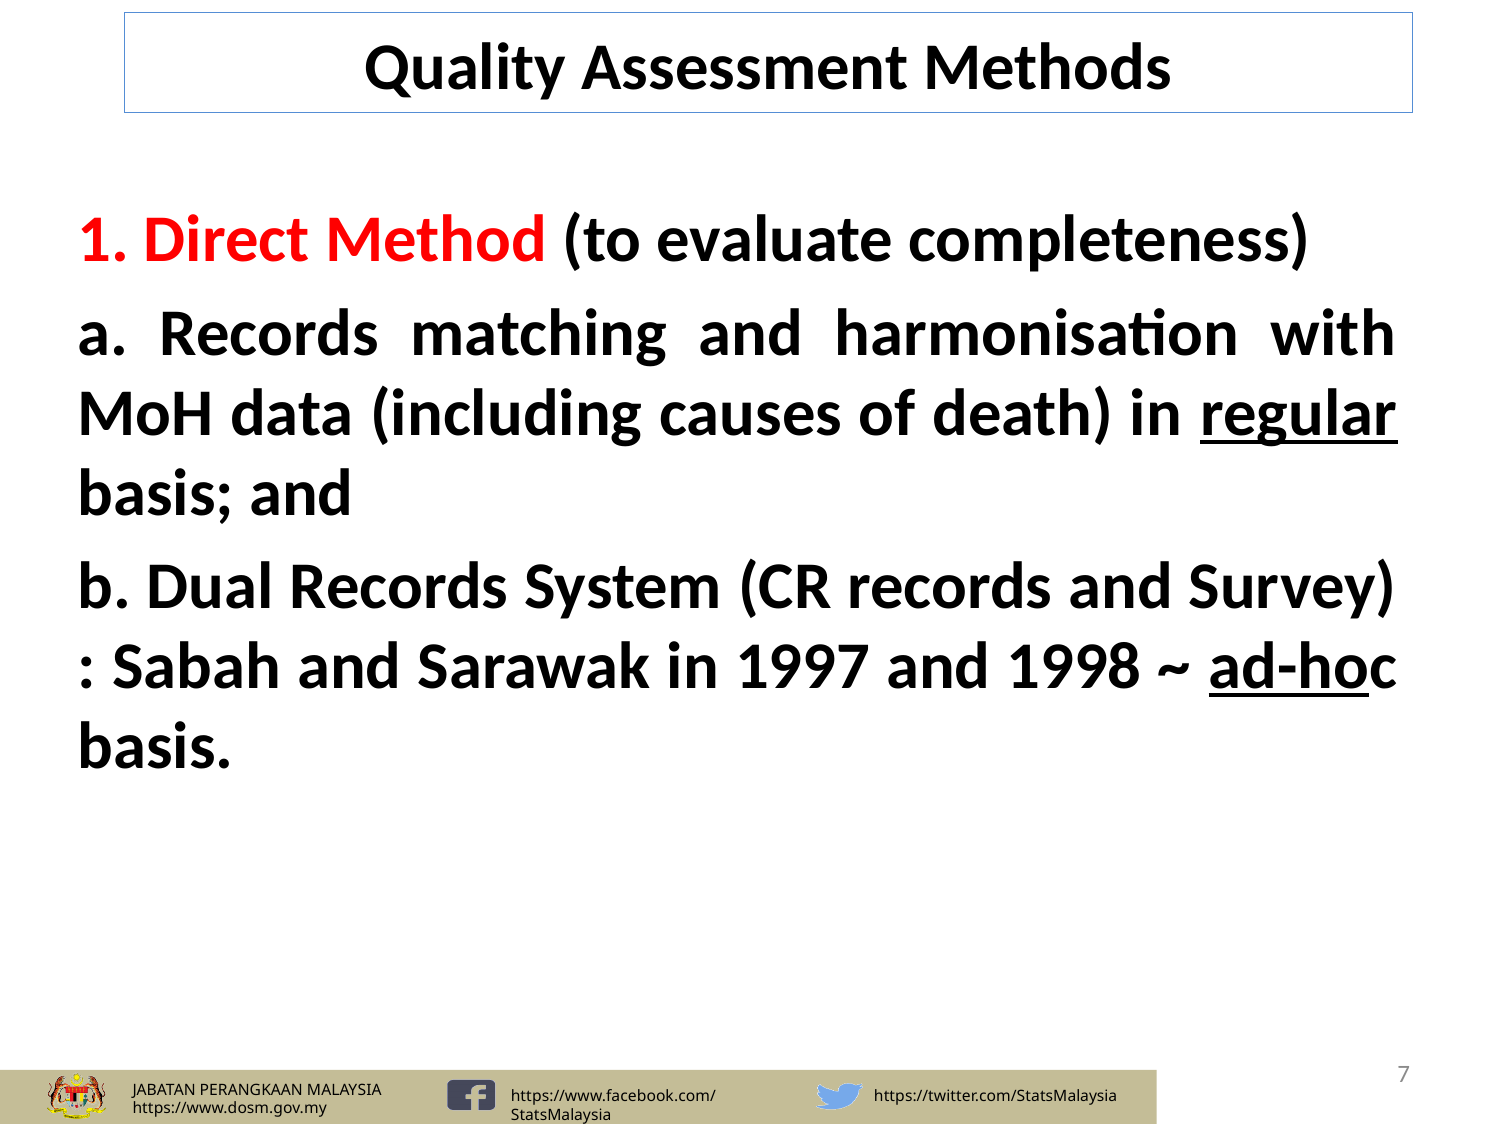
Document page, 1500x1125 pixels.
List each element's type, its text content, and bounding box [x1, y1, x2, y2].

list 1. Direct Method (to evaluate completeness) a. Records matching and harmonisation with MoH data (including causes of death) in regular basis; and b. Dual Records System (CR records and Survey) : Sabah and Sarawak in 1997 and 1998 ~ ad-hoc basis. [62, 187, 1413, 838]
text_box Quality Assessment Methods [124, 12, 1413, 113]
slide_number 7 [1074, 1042, 1425, 1103]
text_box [0, 1069, 1157, 1125]
